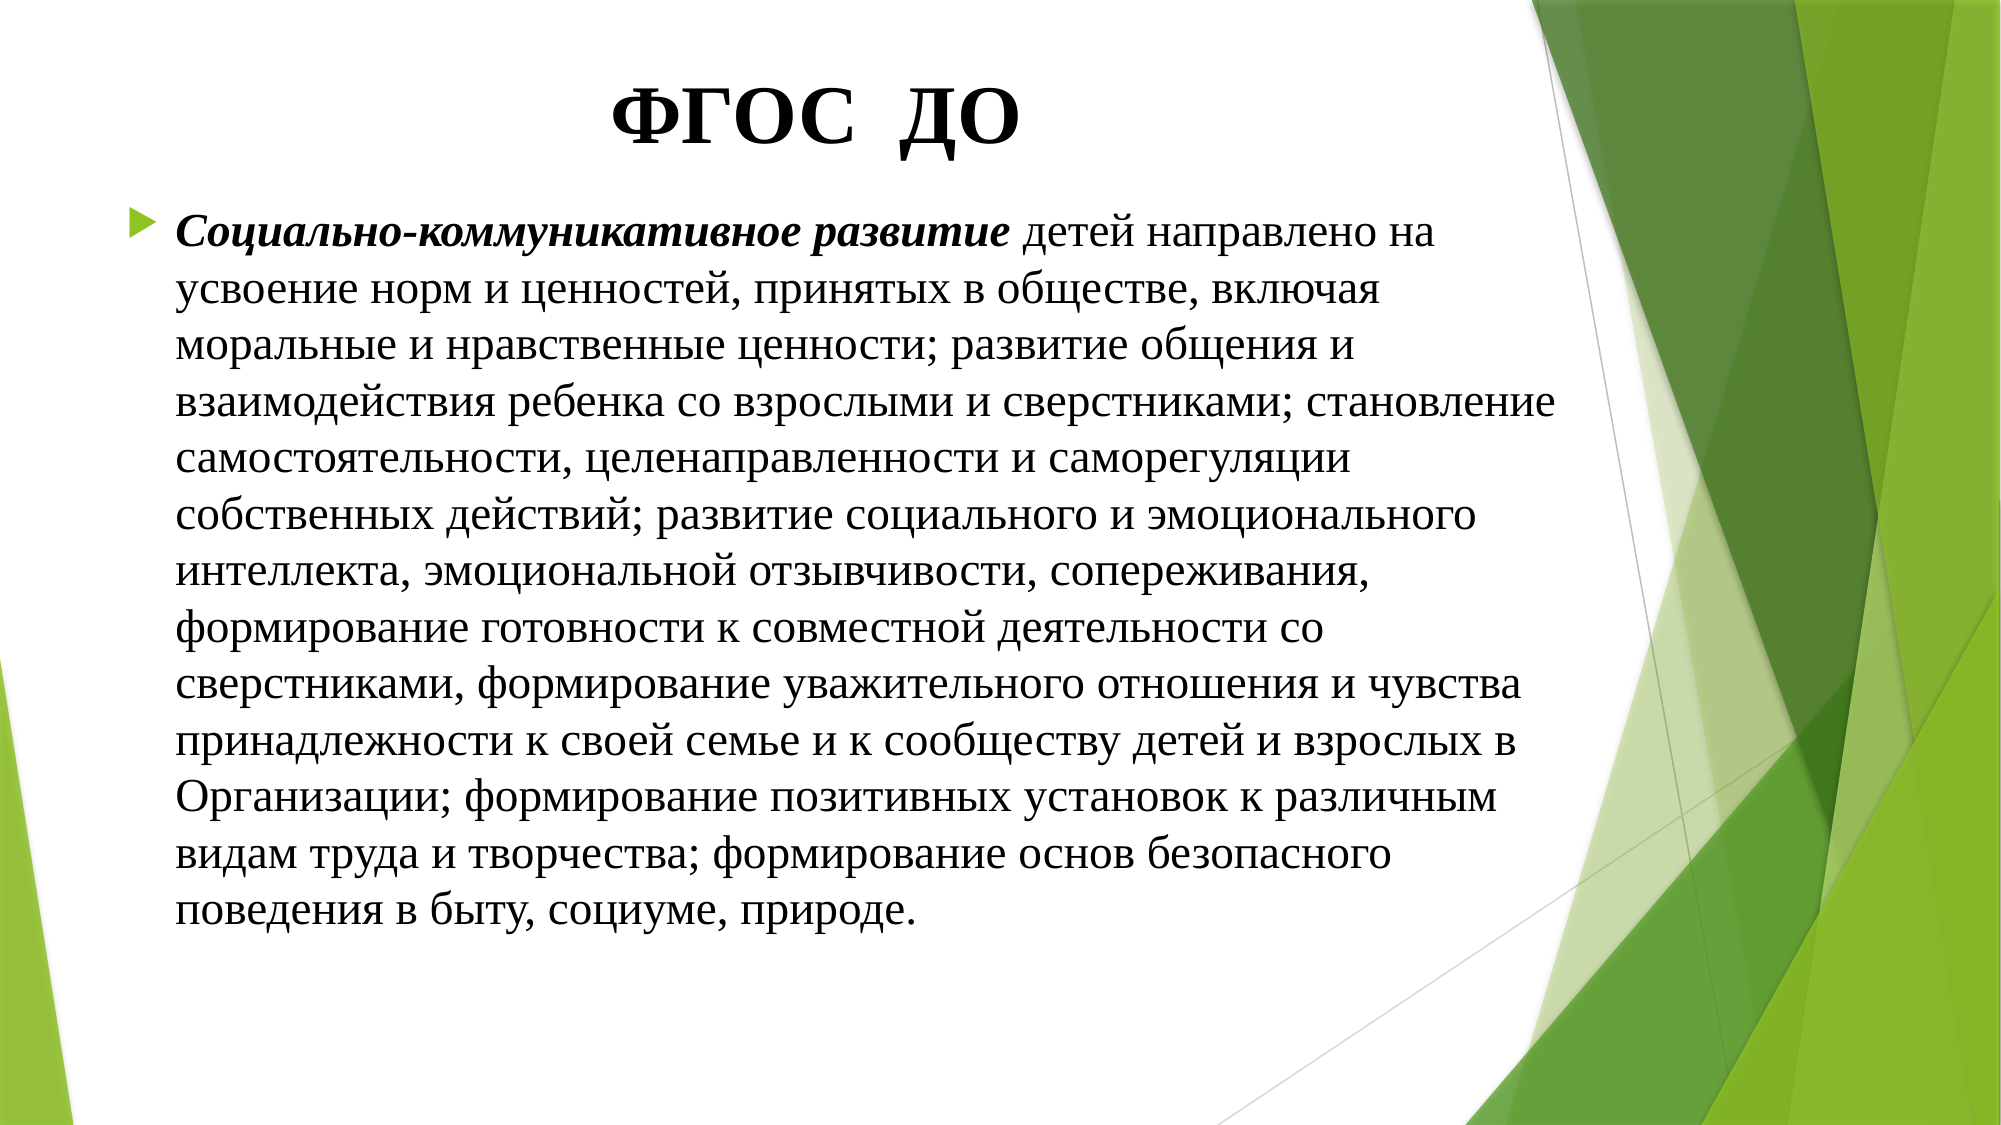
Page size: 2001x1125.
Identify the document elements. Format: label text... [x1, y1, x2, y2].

list Социально-коммуникативное развитие детей направлено на усвоение норм и ценностей, принятых в обществе, включая моральные и нравственные ценности; развитие общения и взаимодействия ребенка со взрослыми и сверстниками; становление самостоятельности, целенаправленности и саморегуляции собственных действий; развитие социального и эмоционального интеллекта, эмоциональной отзывчивости, сопереживания, формирование готовности к совместной деятельности со сверстниками, формирование уважительного отношения и чувства принадлежности к своей семье и к сообществу детей и взрослых в Организации; формирование позитивных установок к различным видам труда и творчества; формирование основ безопасного поведения в быту, социуме, природе. [111, 192, 1587, 992]
title ФГОС ДО [111, 52, 1522, 192]
